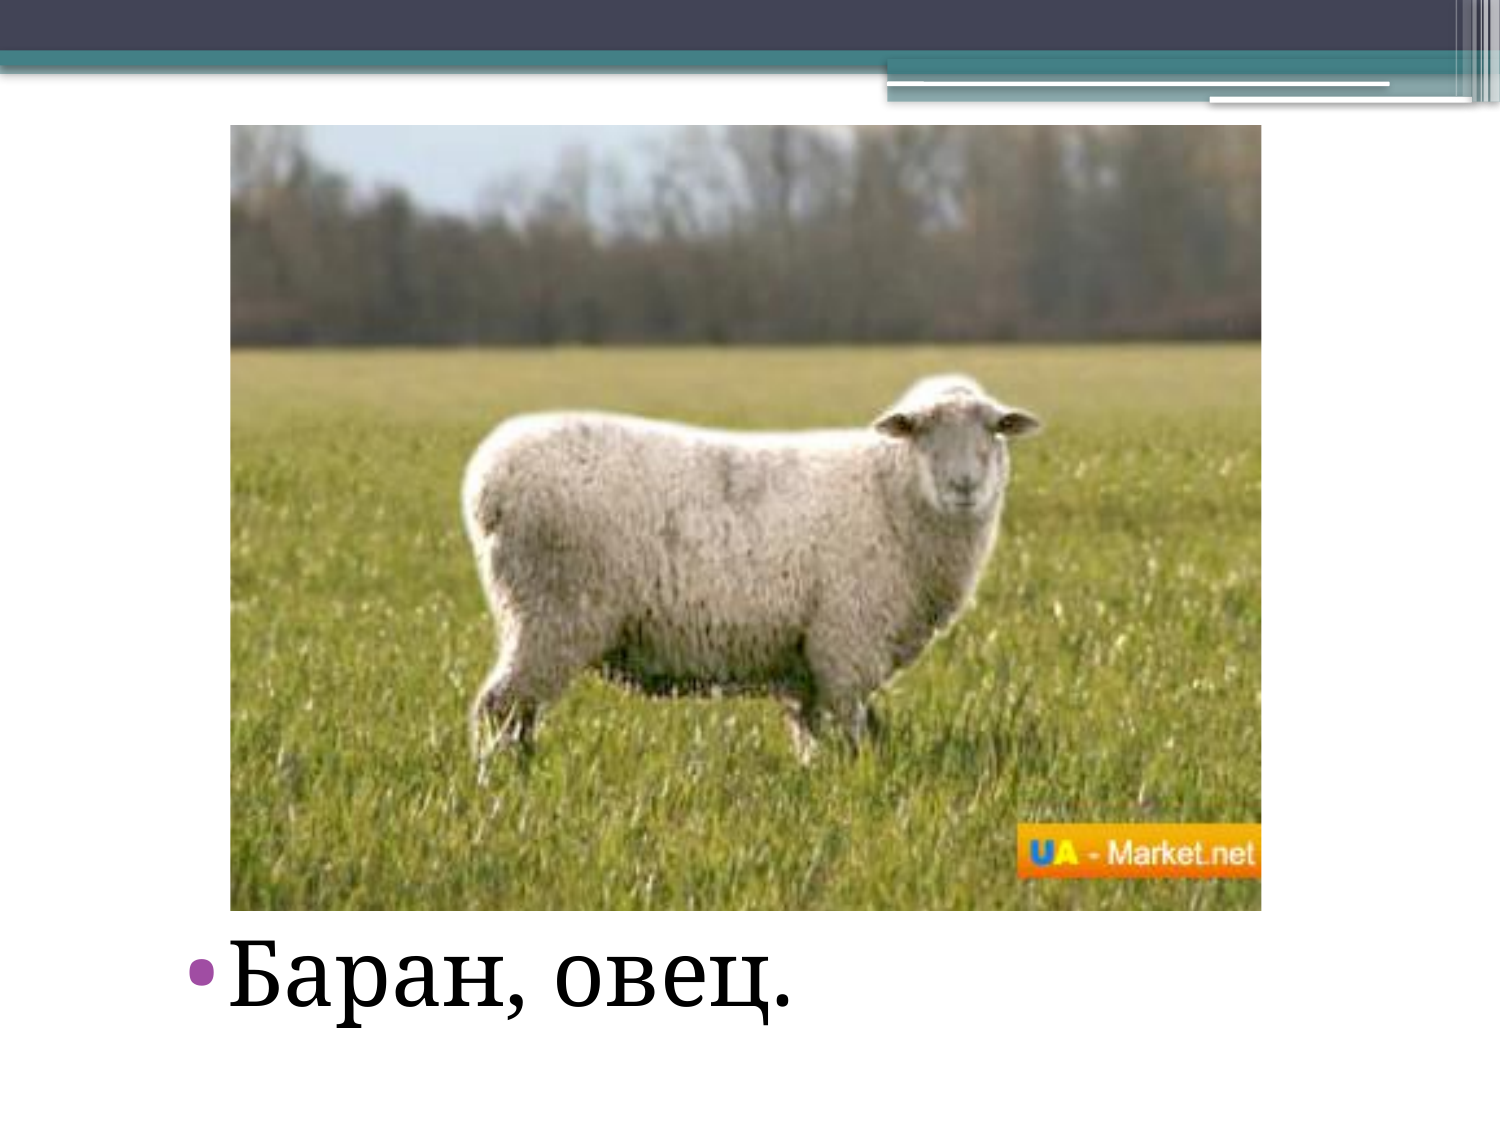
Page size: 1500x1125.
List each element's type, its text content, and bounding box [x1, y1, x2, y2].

list Баран, овец. [0, 907, 963, 1034]
picture [229, 125, 1262, 911]
